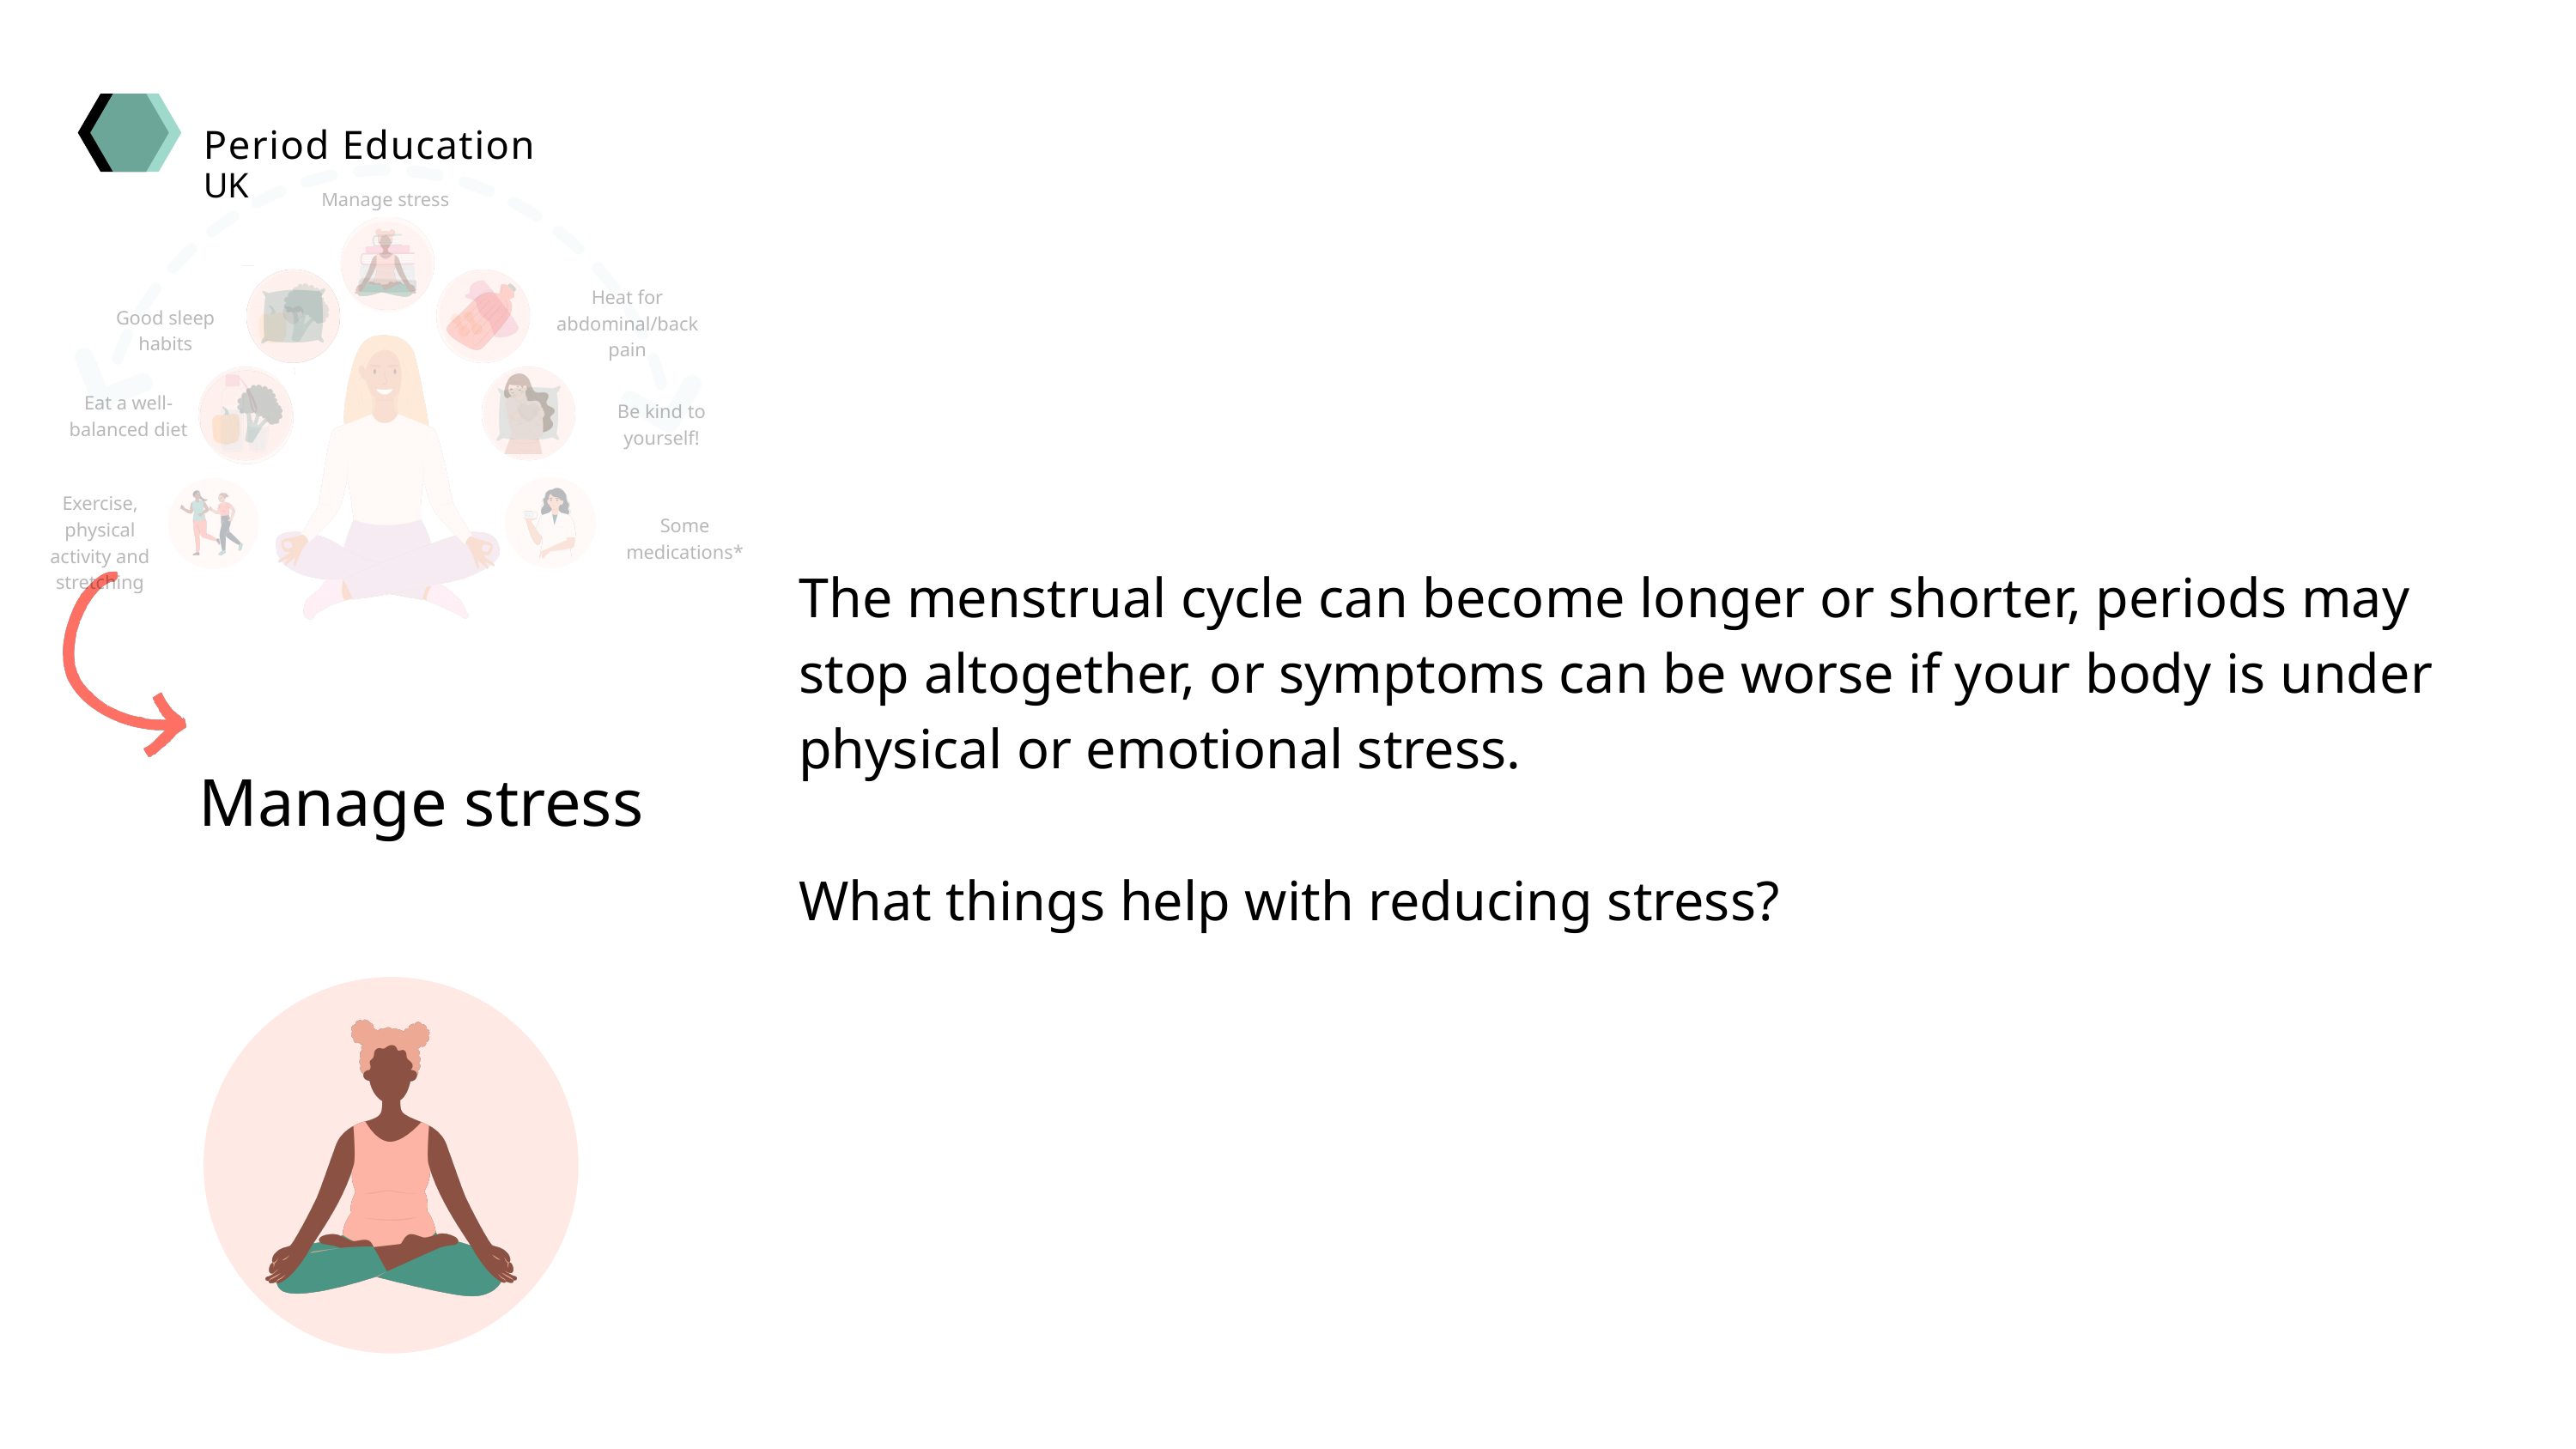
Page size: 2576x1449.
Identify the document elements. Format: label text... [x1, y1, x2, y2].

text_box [77, 93, 600, 163]
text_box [32, 164, 760, 622]
text_box Manage stress [186, 749, 656, 840]
text_box The menstrual cycle can become longer or shorter, periods may stop altogether, or symptoms can be worse if your body is under physical or emotional stress. What things help with reducing stress? [799, 401, 2518, 931]
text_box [202, 976, 580, 1354]
picture [62, 622, 186, 759]
picture [264, 1017, 518, 1304]
